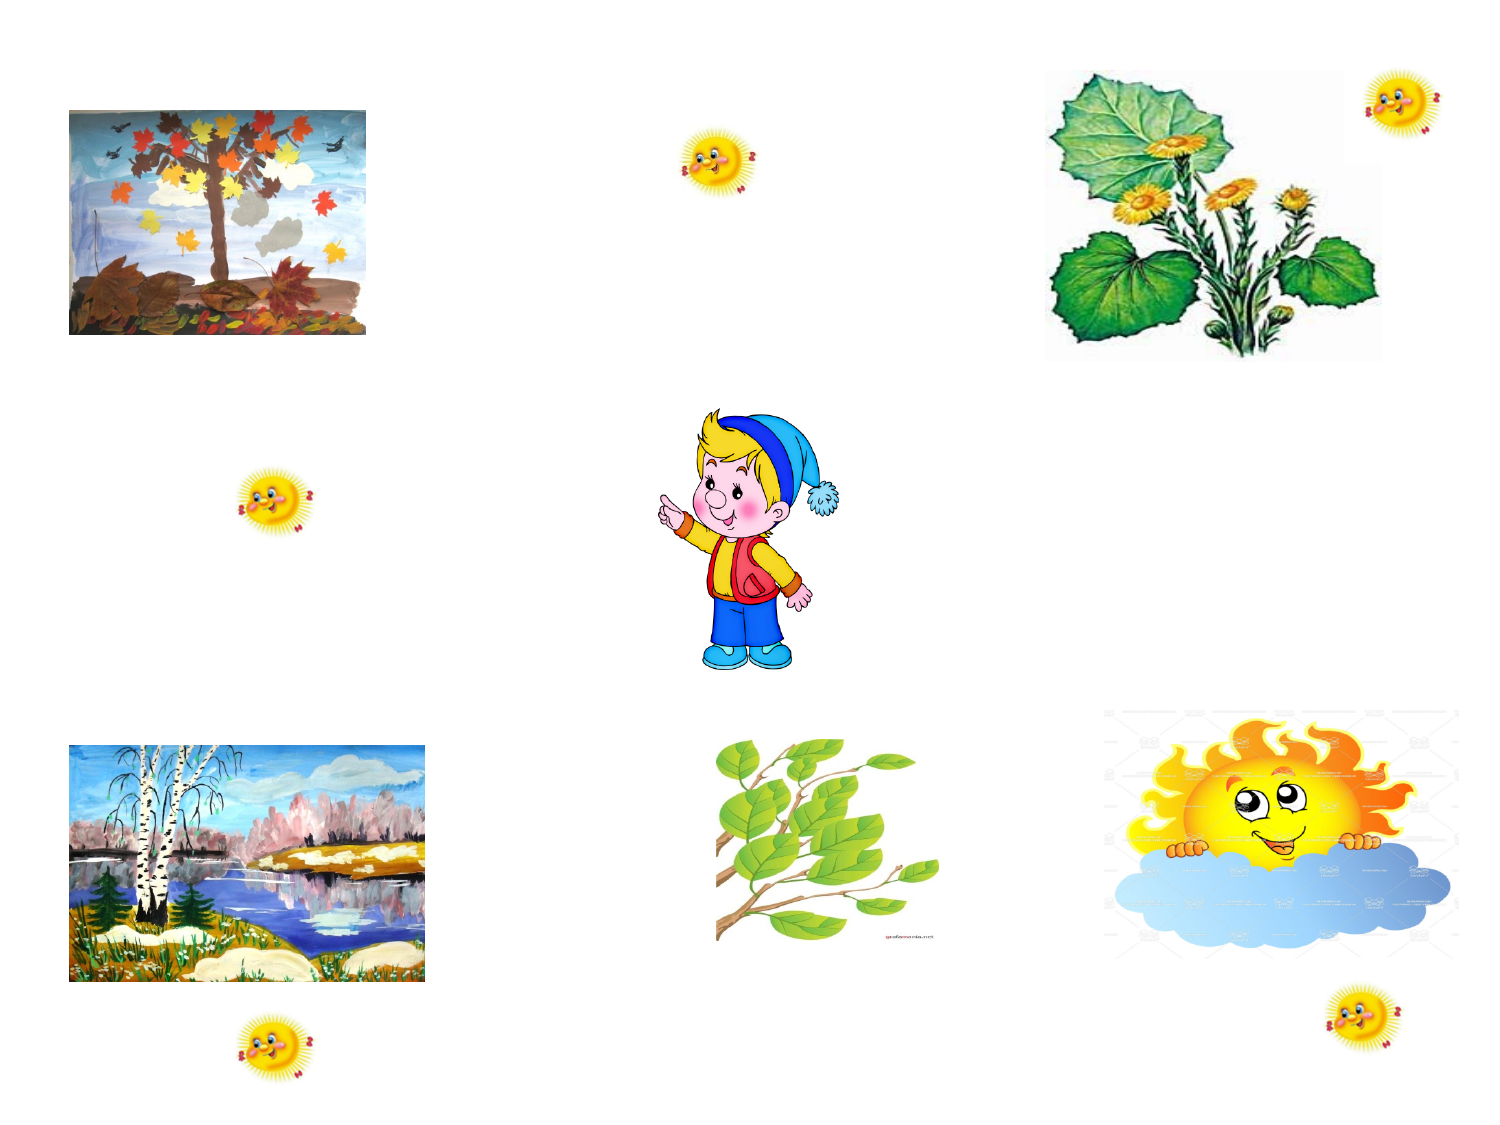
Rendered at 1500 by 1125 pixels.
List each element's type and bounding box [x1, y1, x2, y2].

picture [1104, 709, 1459, 1078]
picture [716, 739, 940, 941]
picture [657, 408, 839, 671]
picture [660, 101, 773, 223]
picture [217, 987, 331, 1109]
picture [69, 745, 425, 982]
picture [217, 440, 331, 562]
picture [69, 109, 366, 335]
picture [1045, 43, 1458, 362]
